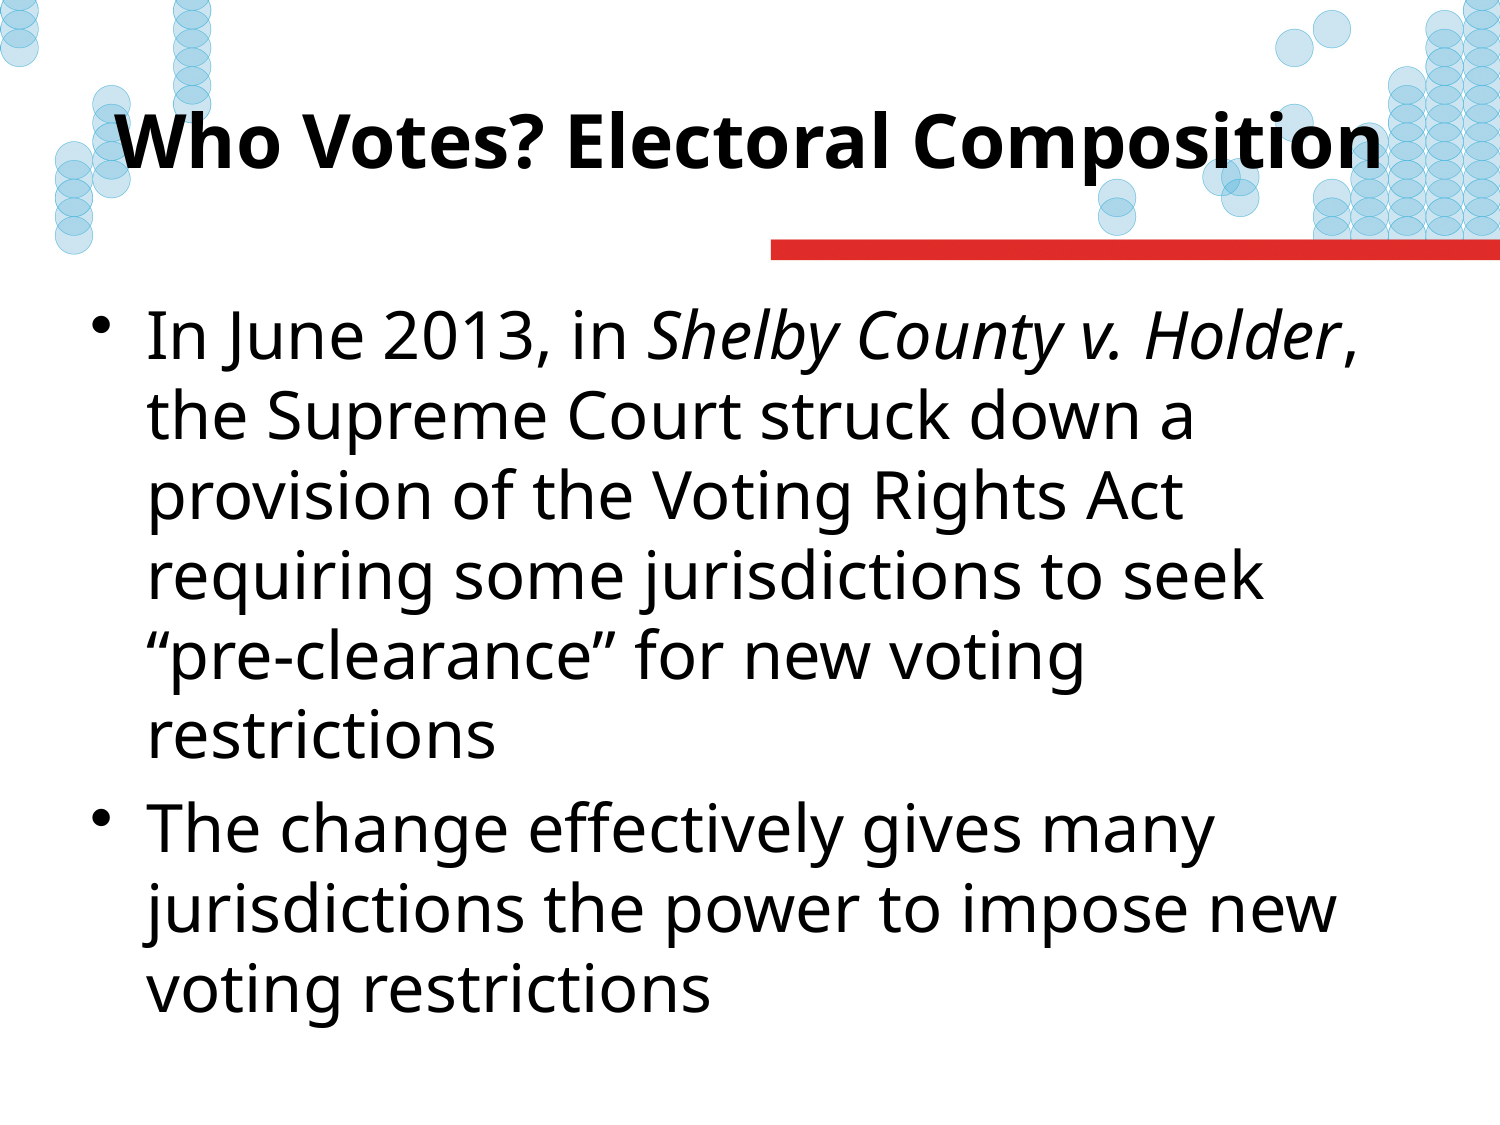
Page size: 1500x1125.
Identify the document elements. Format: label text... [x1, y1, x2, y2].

title Who Votes? Electoral Composition [75, 45, 1425, 233]
picture [0, 0, 1500, 1125]
list In June 2013, in Shelby County v. Holder, the Supreme Court struck down a provision of the Voting Rights Act requiring some jurisdictions to seek “pre-clearance” for new voting restrictions The change effectively gives many jurisdictions the power to impose new voting restrictions [75, 285, 1425, 1005]
